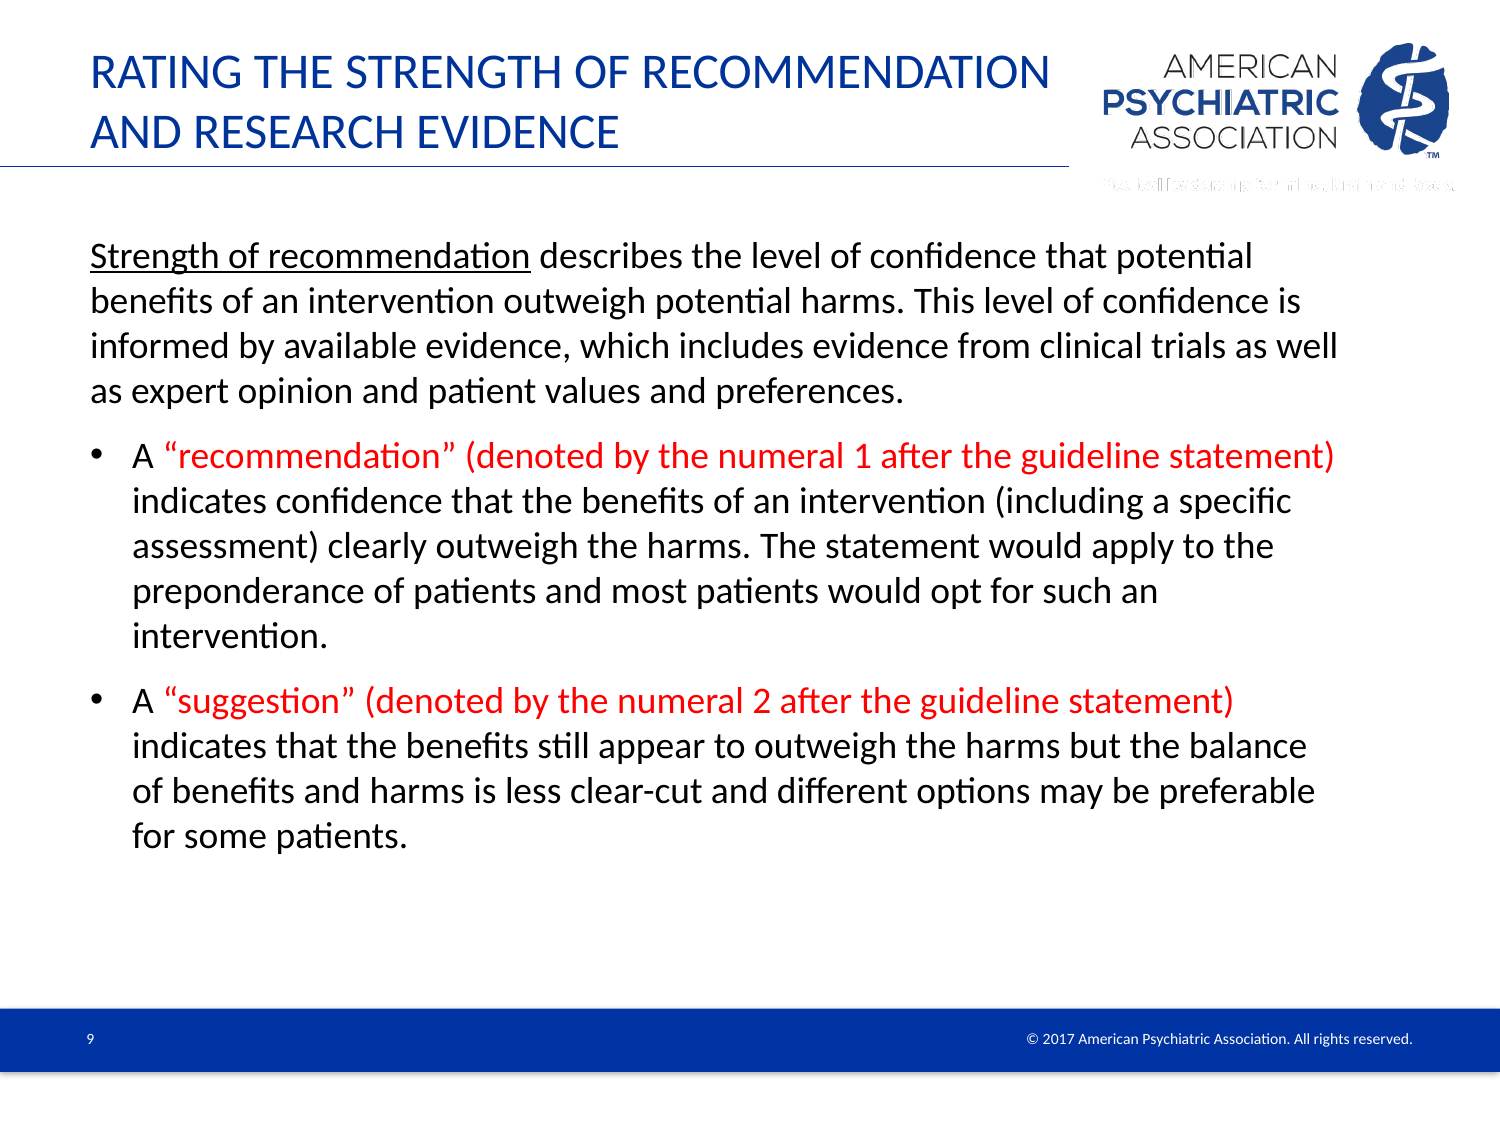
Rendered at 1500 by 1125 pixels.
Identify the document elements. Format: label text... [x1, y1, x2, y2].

title Rating the strength of recommendation and research evidence [75, 50, 1070, 147]
list Strength of recommendation describes the level of confidence that potential benefits of an intervention outweigh potential harms. This level of confidence is informed by available evidence, which includes evidence from clinical trials as well as expert opinion and patient values and preferences. A “recommendation” (denoted by the numeral 1 after the guideline statement) indicates confidence that the benefits of an intervention (including a specific assessment) clearly outweigh the harms. The statement would apply to the preponderance of patients and most patients would opt for such an intervention. A “suggestion” (denoted by the numeral 2 after the guideline statement) indicates that the benefits still appear to outweigh the harms but the balance of benefits and harms is less clear-cut and different options may be preferable for some patients. [75, 223, 1357, 974]
